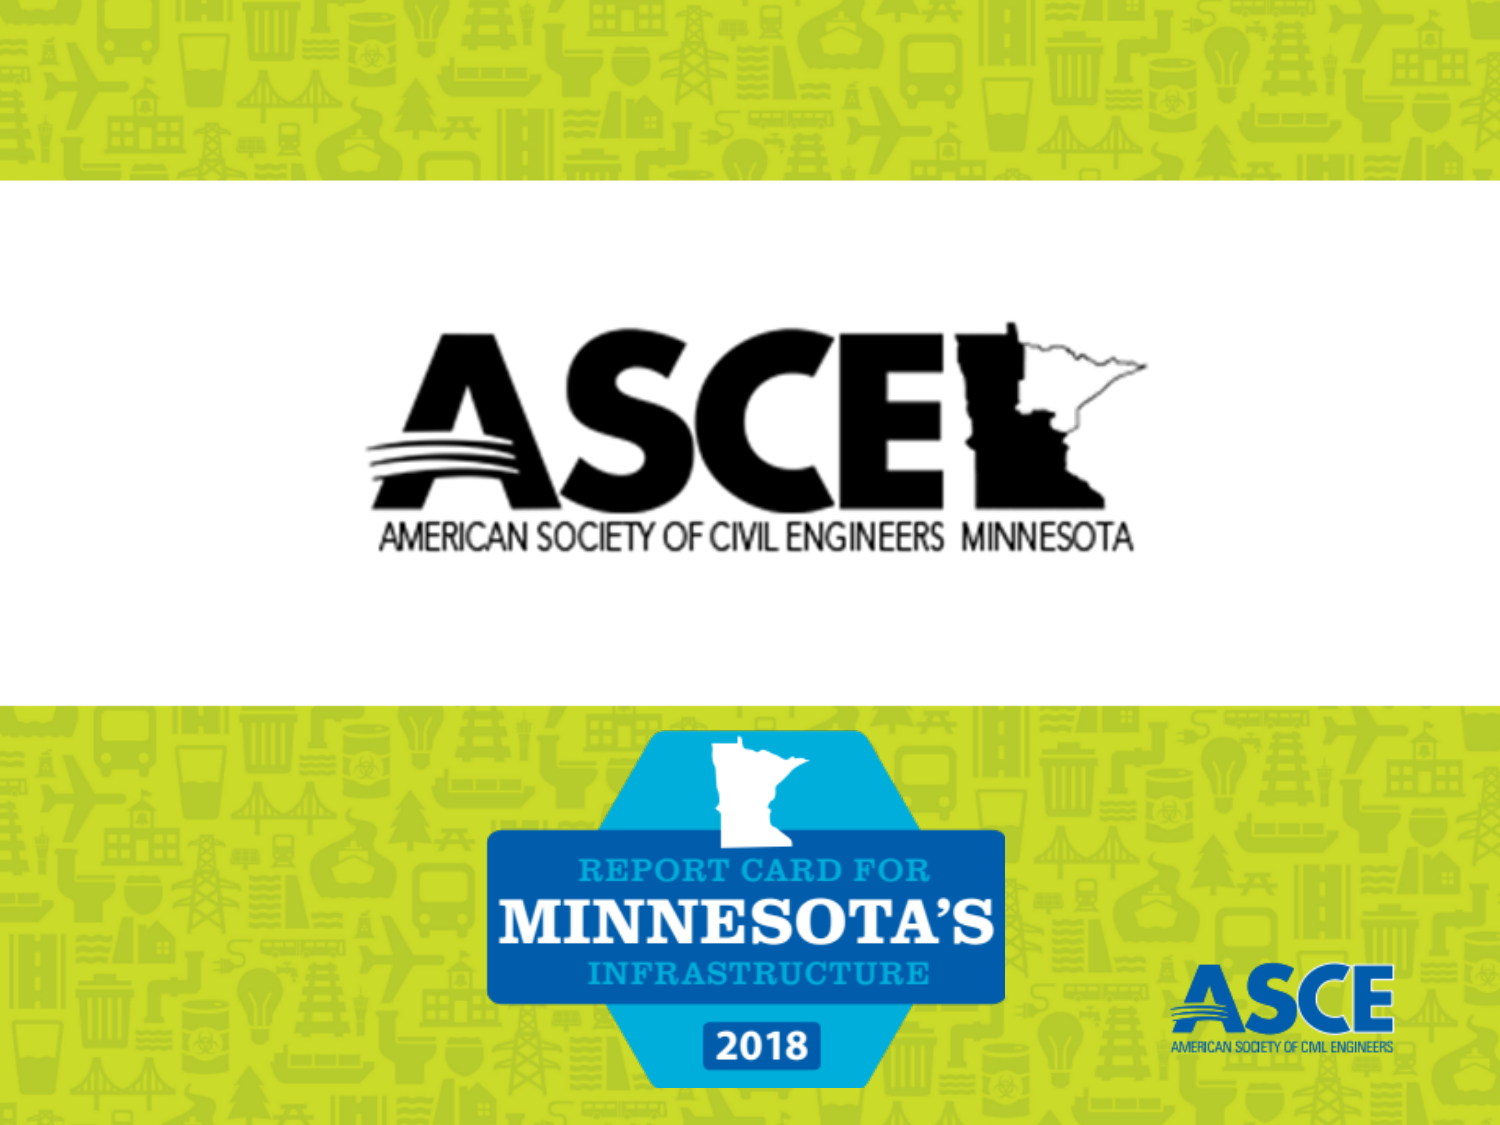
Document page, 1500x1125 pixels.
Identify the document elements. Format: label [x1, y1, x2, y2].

picture [486, 728, 1006, 1088]
picture [356, 317, 1166, 558]
picture [704, 1023, 820, 1069]
